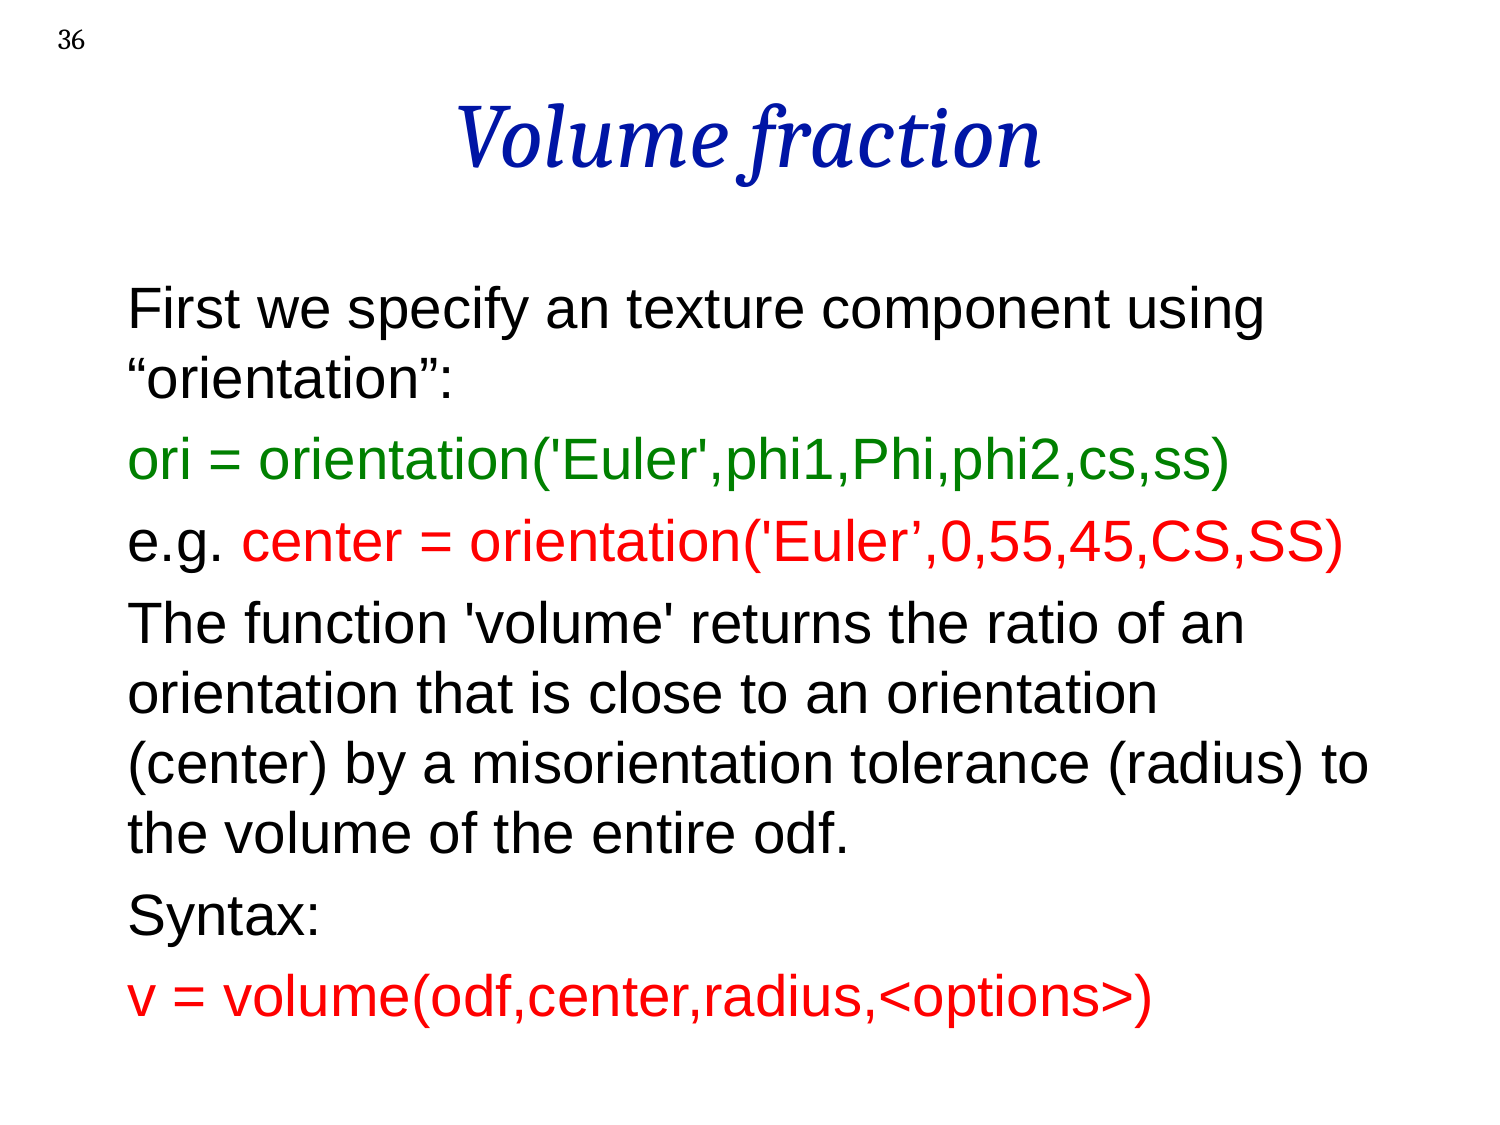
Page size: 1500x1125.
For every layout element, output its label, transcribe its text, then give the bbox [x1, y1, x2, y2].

slide_number 36 [12, 12, 101, 63]
title Volume fraction [112, 37, 1388, 226]
list First we specify an texture component using “orientation”: ori = orientation('Euler',phi1,Phi,phi2,cs,ss) e.g. center = orientation('Euler’,0,55,45,CS,SS) The function 'volume' returns the ratio of an orientation that is close to an orientation (center) by a misorientation tolerance (radius) to the volume of the entire odf. Syntax: v = volume(odf,center,radius,<options>) [112, 262, 1388, 938]
